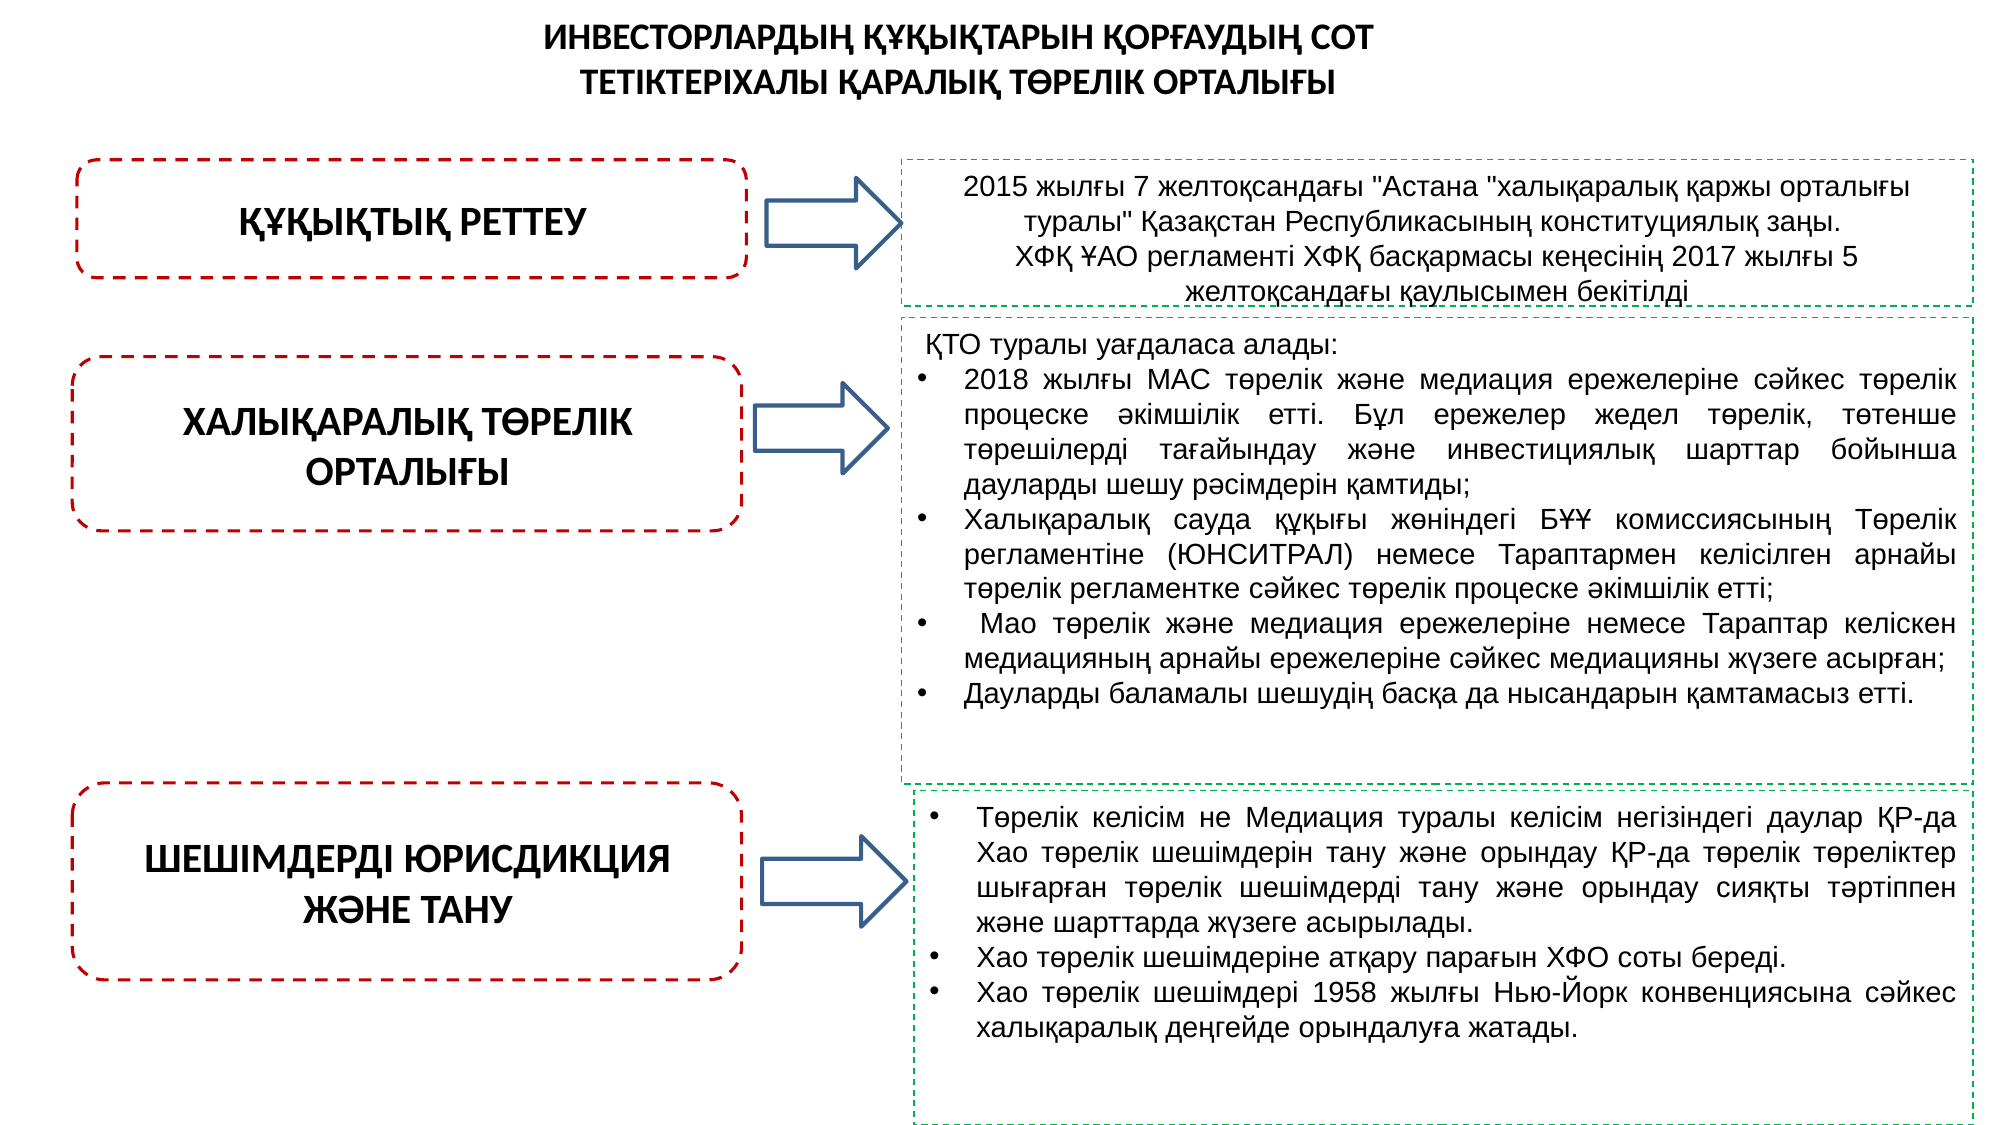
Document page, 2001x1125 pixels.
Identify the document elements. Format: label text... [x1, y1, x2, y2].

text_box ШЕШІМДЕРДІ ЮРИСДИКЦИЯ ЖӘНЕ ТАНУ [72, 782, 742, 980]
text_box [766, 177, 902, 269]
text_box Төрелік келісім не Медиация туралы келісім негізіндегі даулар ҚР-да Хао төрелік шешімдерін тану және орындау ҚР-да төрелік төреліктер шығарған төрелік шешімдерді тану және орындау сияқты тәртіппен және шарттарда жүзеге асырылады. Хао төрелік шешімдеріне атқару парағын ХФО соты береді. Хао төрелік шешімдері 1958 жылғы Нью-Йорк конвенциясына сәйкес халықаралық деңгейде орындалуға жатады. [913, 790, 1974, 1125]
text_box ХАЛЫҚАРАЛЫҚ ТӨРЕЛІК ОРТАЛЫҒЫ [72, 356, 742, 531]
text_box ИНВЕСТОРЛАРДЫҢ ҚҰҚЫҚТАРЫН ҚОРҒАУДЫҢ СОТ ТЕТІКТЕРІХАЛЫ ҚАРАЛЫҚ ТӨРЕЛІК ОРТАЛЫҒЫ [458, 4, 1459, 110]
text_box ҚҰҚЫҚТЫҚ РЕТТЕУ [76, 159, 747, 278]
text_box [762, 836, 907, 927]
text_box 2015 жылғы 7 желтоқсандағы "Астана "халықаралық қаржы орталығы туралы" Қазақстан Республикасының конституциялық заңы. ХФҚ ҰАО регламенті ХФҚ басқармасы кеңесінің 2017 жылғы 5 желтоқсандағы қаулысымен бекітілді [901, 159, 1974, 306]
text_box [754, 382, 888, 474]
text_box ҚТО туралы уағдаласа алады: 2018 жылғы МАС төрелік және медиация ережелеріне сәйкес төрелік процеске әкімшілік етті. Бұл ережелер жедел төрелік, төтенше төрешілерді тағайындау және инвестициялық шарттар бойынша дауларды шешу рәсімдерін қамтиды; Халықаралық сауда құқығы жөніндегі БҰҰ комиссиясының Төрелік регламентіне (ЮНСИТРАЛ) немесе Тараптармен келісілген арнайы төрелік регламентке сәйкес төрелік процеске әкімшілік етті; Мао төрелік және медиация ережелеріне немесе Тараптар келіскен медиацияның арнайы ережелеріне сәйкес медиацияны жүзеге асырған; Дауларды баламалы шешудің басқа да нысандарын қамтамасыз етті. [901, 317, 1974, 784]
